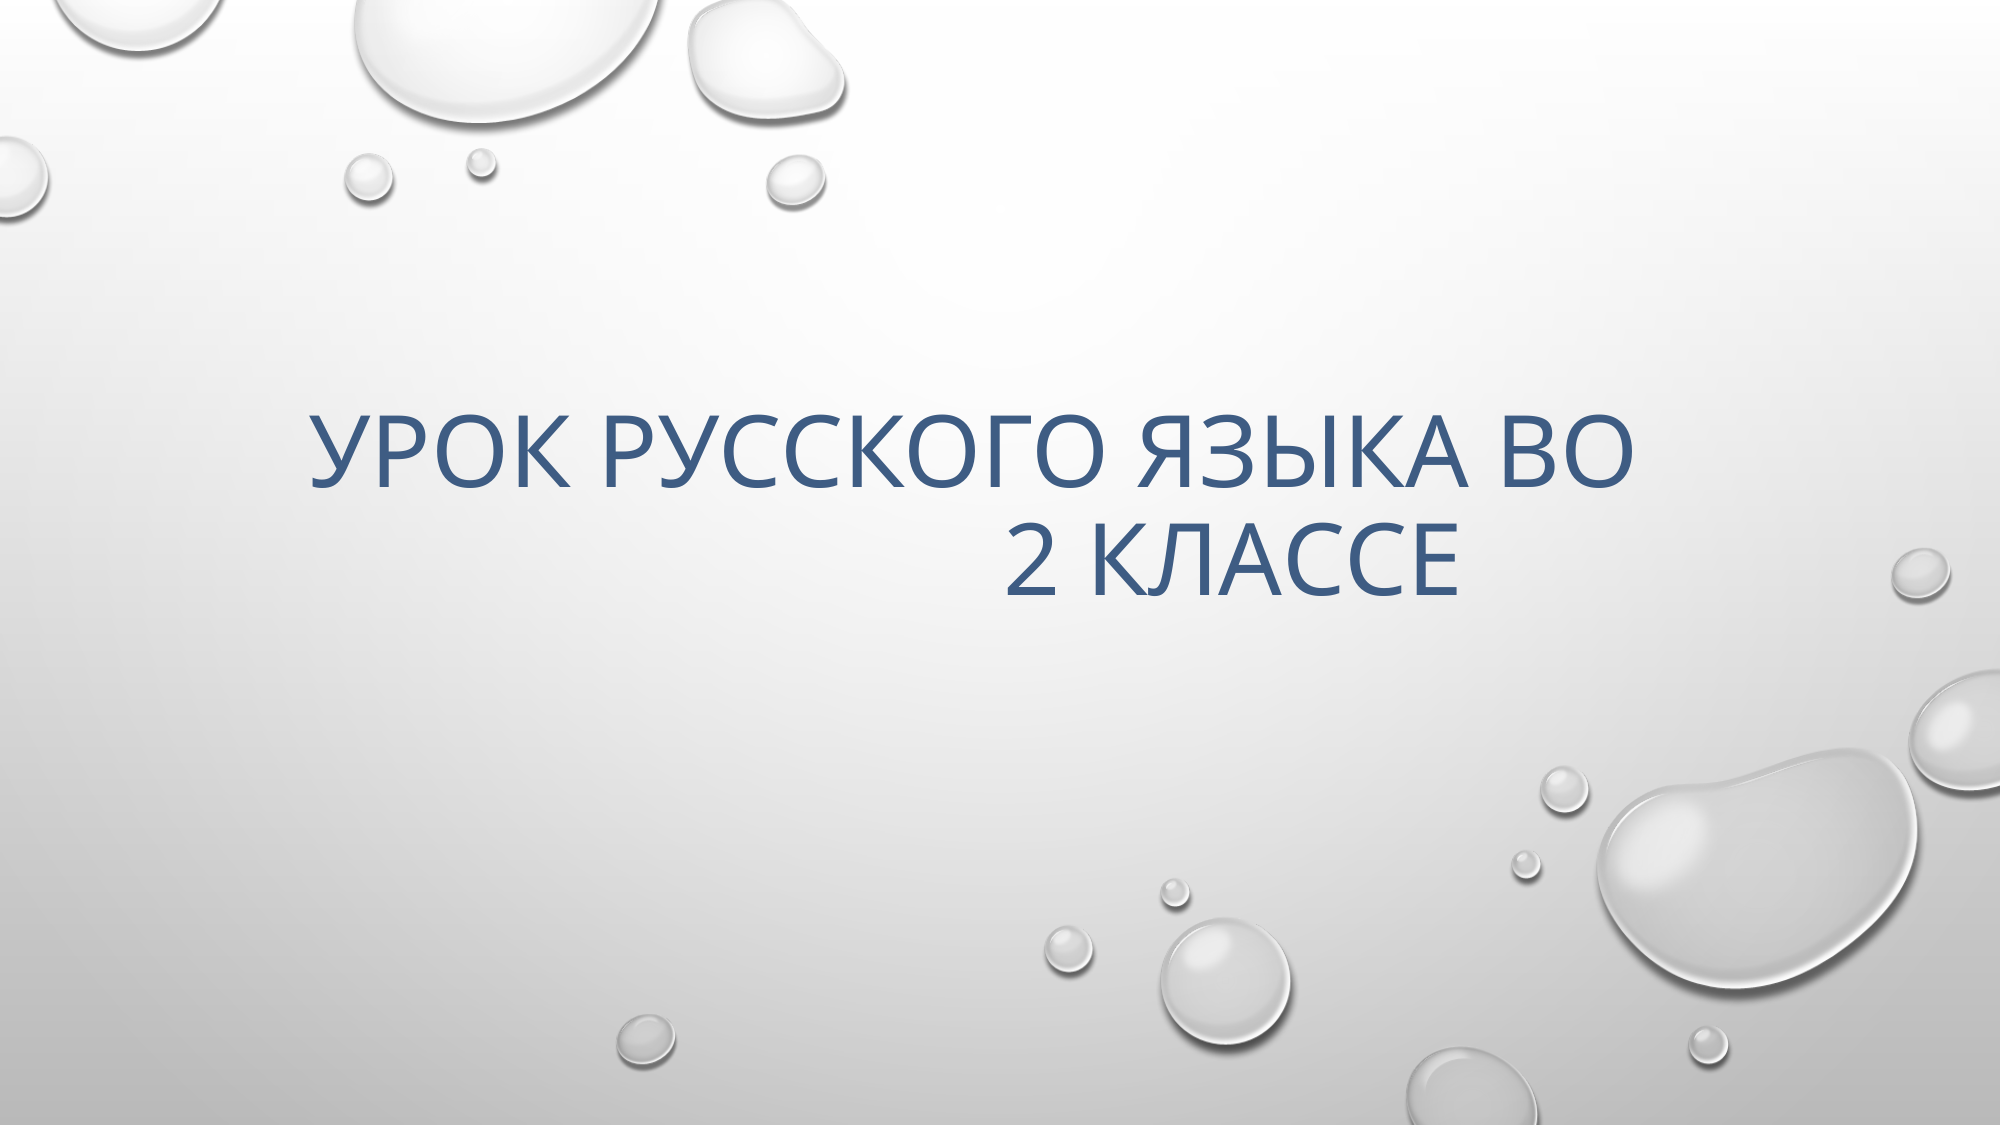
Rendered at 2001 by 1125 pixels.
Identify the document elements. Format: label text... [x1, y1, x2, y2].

picture [0, 0, 2000, 1125]
title Урок русского языка во 2 классе [287, 213, 1713, 625]
